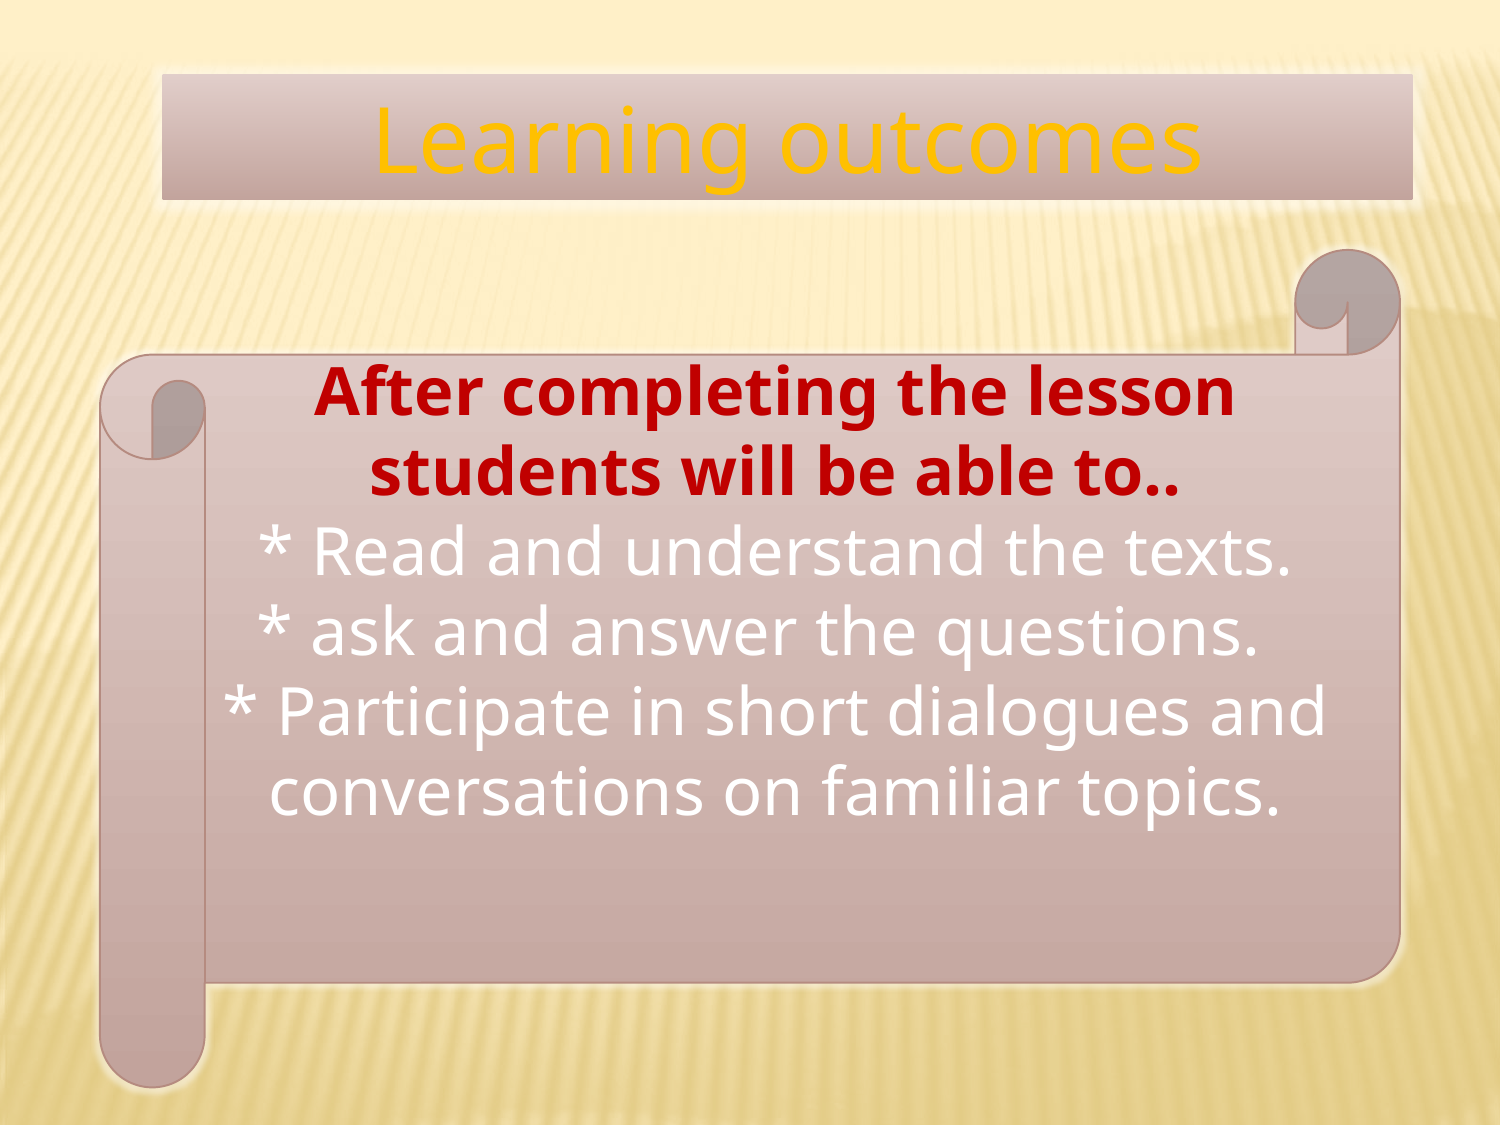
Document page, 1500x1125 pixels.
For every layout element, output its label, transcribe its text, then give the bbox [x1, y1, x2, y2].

text_box Learning outcomes [162, 74, 1413, 200]
text_box After completing the lesson students will be able to.. * Read and understand the texts. * ask and answer the questions. * Participate in short dialogues and conversations on familiar topics. [98, 248, 1401, 1089]
